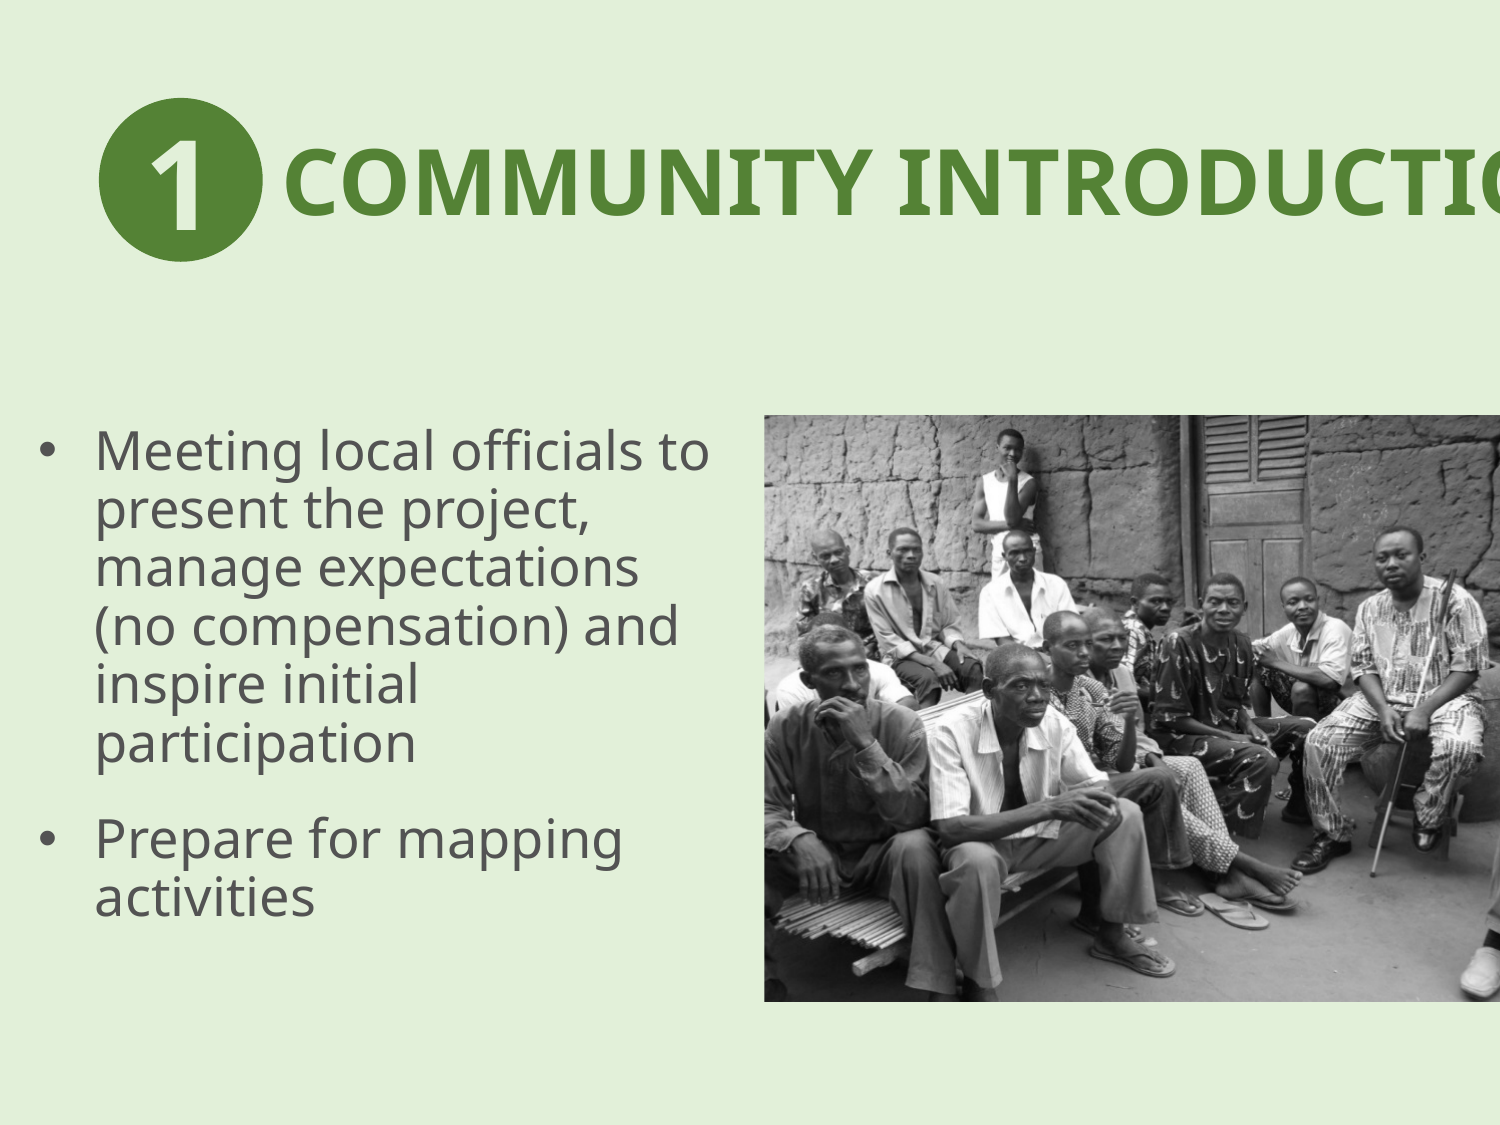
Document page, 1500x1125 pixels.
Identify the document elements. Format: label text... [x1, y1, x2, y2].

list Meeting local officials to present the project, manage expectations (no compensation) and inspire initial participation Prepare for mapping activities [23, 415, 752, 790]
text_box COMMUNITY INTRODUCTION [276, 122, 1500, 236]
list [764, 415, 1500, 1002]
text_box [121, 97, 240, 123]
text_box 1 [71, 123, 290, 237]
text_box [122, 237, 240, 262]
